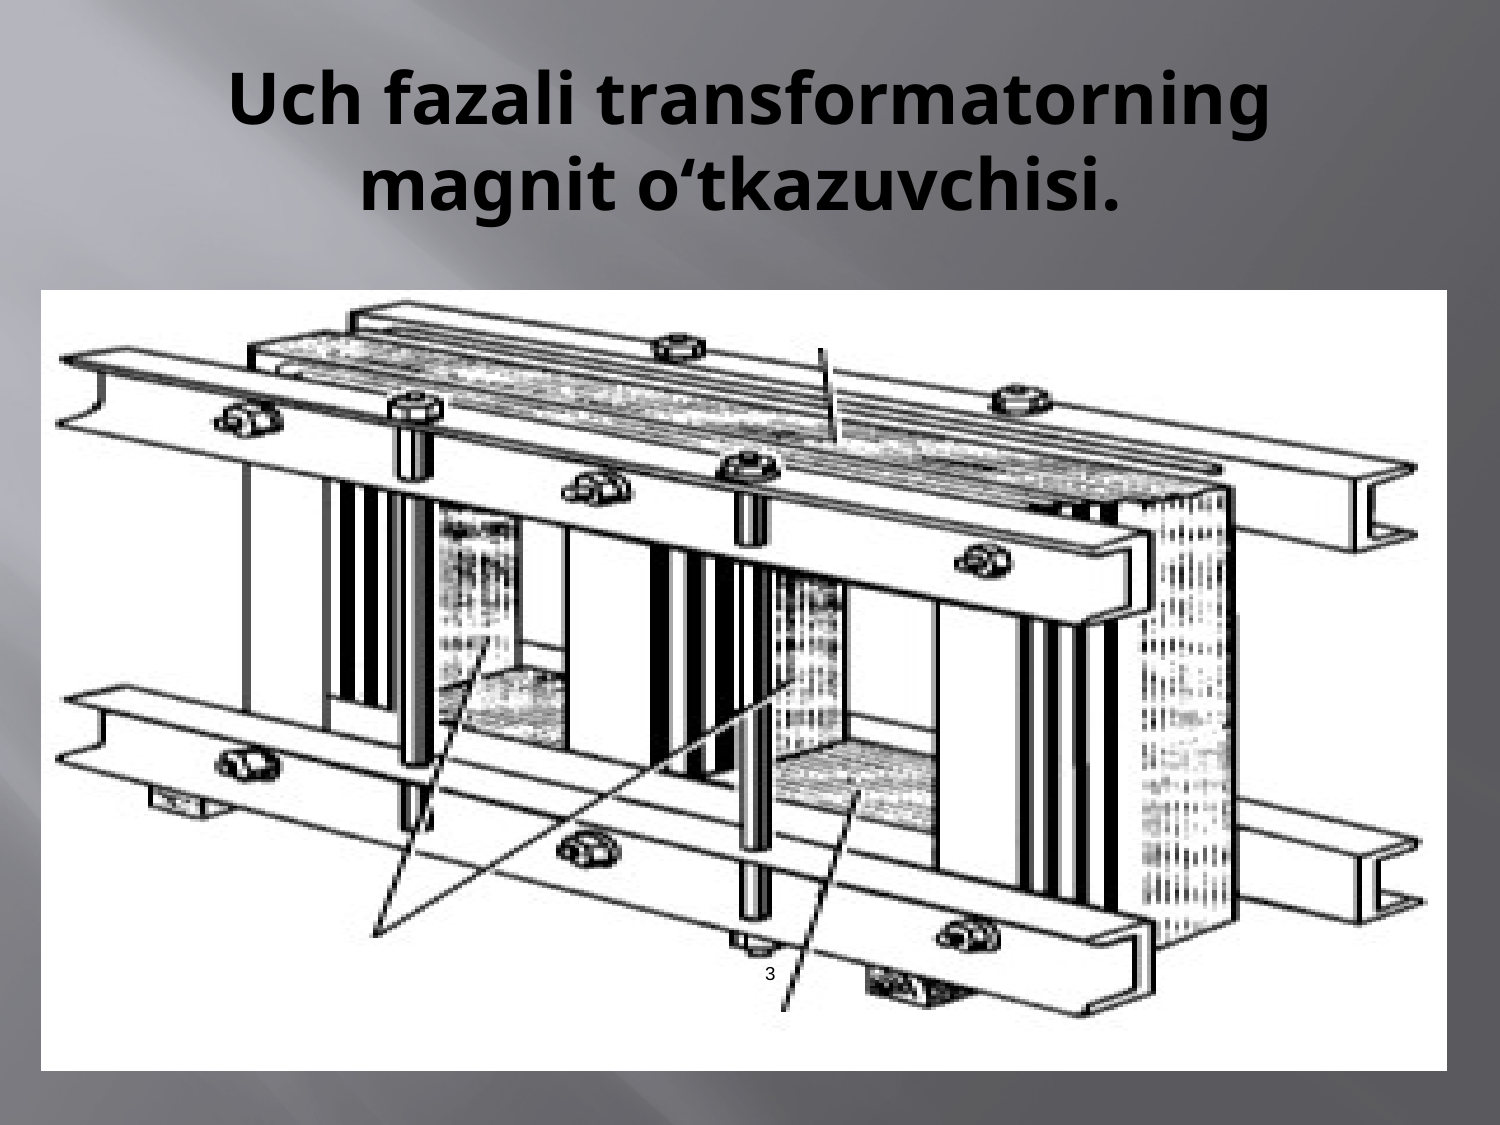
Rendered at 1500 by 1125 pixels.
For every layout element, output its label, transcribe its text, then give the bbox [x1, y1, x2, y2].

title Uch fazali transformatorning magnit o‘tkazuvchisi. [75, 45, 1425, 233]
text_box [41, 290, 1448, 1071]
